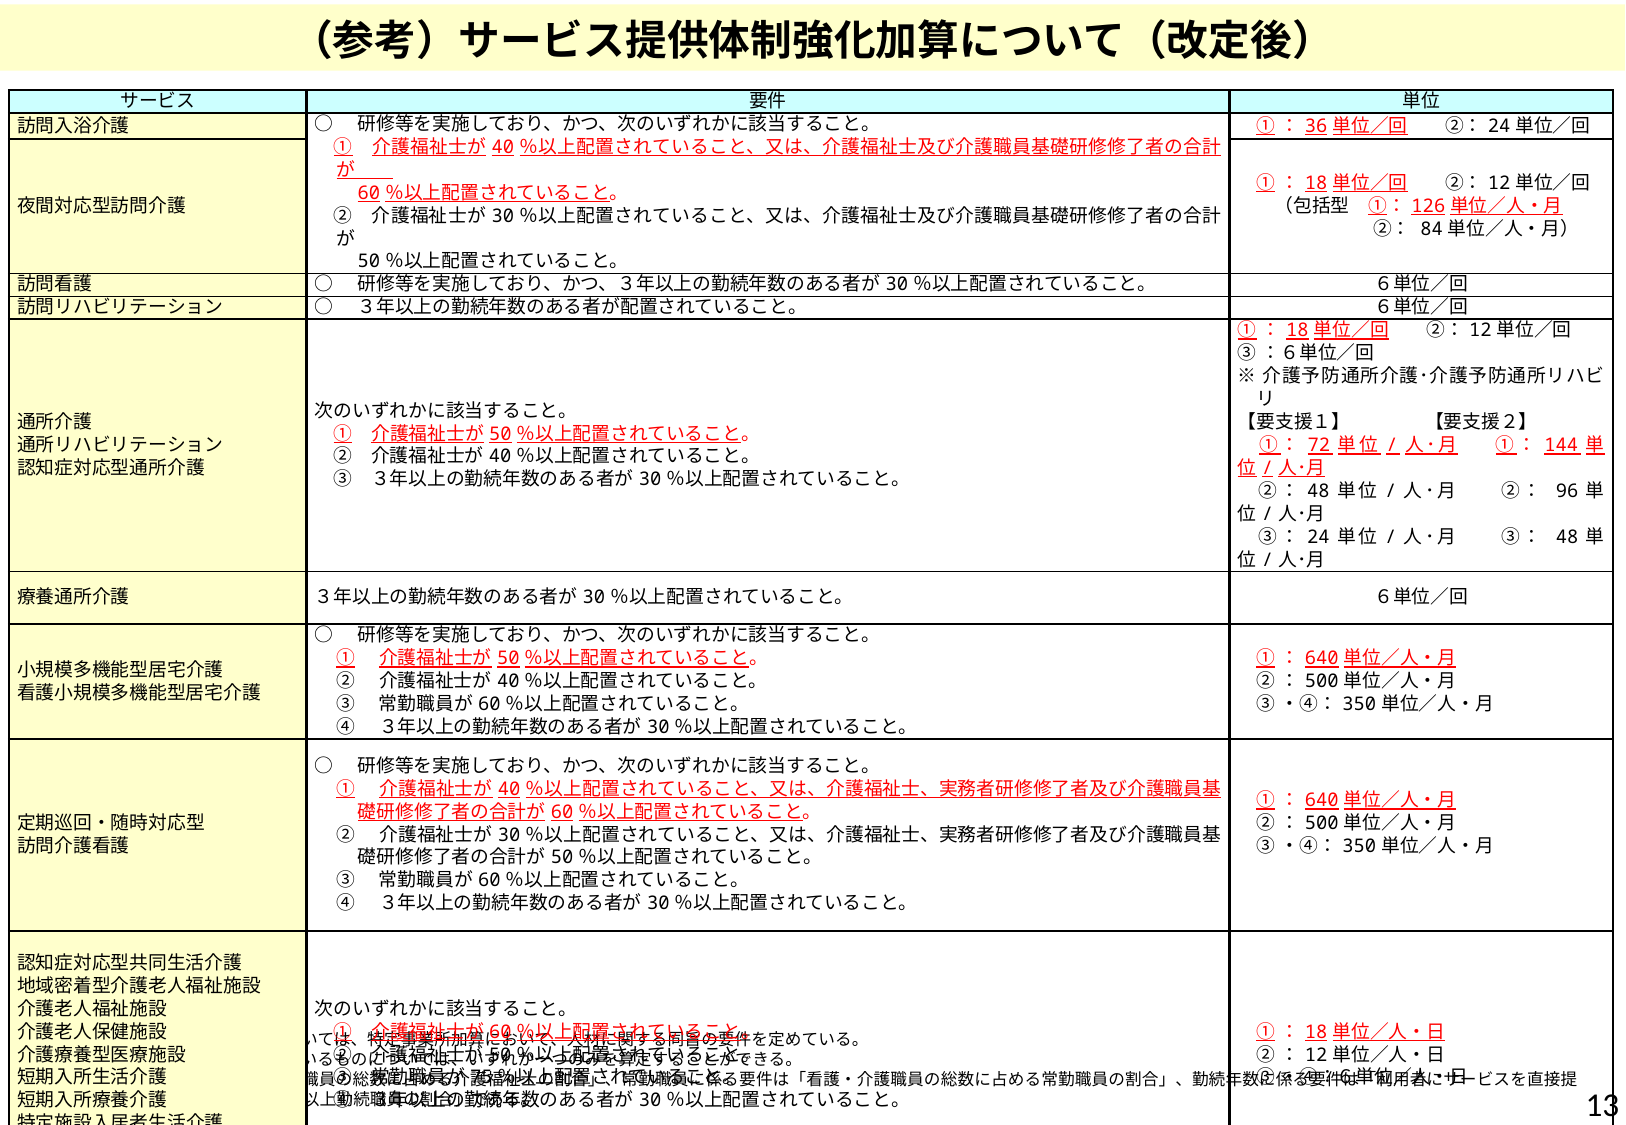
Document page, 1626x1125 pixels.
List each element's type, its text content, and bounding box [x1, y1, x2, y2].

table_cell 次のいずれかに該当すること。 ① 介護福祉士が50％以上配置されていること。 ② 介護福祉士が40％以上配置されていること。 ③ ３年以上の勤続年数のある者が30％以上配置されていること。 [308, 320, 1228, 571]
table_cell 通所介護 通所リハビリテーション 認知症対応型通所介護 [10, 320, 305, 571]
table_cell ○ 研修等を実施しており、かつ、次のいずれかに該当すること。 ① 介護福祉士が40％以上配置されていること、又は、介護福祉士及び介護職員基礎研修修了者の合計が 60％以上配置されていること。 ② 介護福祉士が30％以上配置されていること、又は、介護福祉士及び介護職員基礎研修修了者の合計が 50％以上配置されていること。 [308, 114, 1228, 273]
table_cell 訪問リハビリテーション [10, 297, 305, 318]
text_box （参考）サービス提供体制強化加算について（改定後） [0, 2, 1625, 73]
table_cell ６単位／回 [1231, 297, 1612, 318]
table_cell ○ 研修等を実施しており、かつ、３年以上の勤続年数のある者が30％以上配置されていること。 [308, 274, 1228, 296]
table_cell 定期巡回・随時対応型 訪問介護看護 [10, 740, 305, 930]
table_cell ６単位／回 [1231, 572, 1612, 623]
table_cell 小規模多機能型居宅介護 看護小規模多機能型居宅介護 [10, 625, 305, 738]
slide_number 13 [1614, 1082, 1625, 1125]
table_cell ３年以上の勤続年数のある者が30％以上配置されていること。 [308, 572, 1228, 623]
table_cell 訪問入浴介護 [10, 114, 305, 138]
table_cell 療養通所介護 [10, 572, 305, 623]
table_cell ①：18単位／人・日 ②：12単位／人・日 ③・④：６単位／人・日 [1231, 932, 1612, 1125]
table_cell ①：36単位／回 ②：24単位／回 [1231, 114, 1612, 138]
table_cell 夜間対応型訪問介護 [10, 140, 305, 273]
table_header サービス [10, 91, 305, 112]
table_header 単位 [1231, 91, 1612, 112]
table_cell ①：640単位／人・月 ②：500単位／人・月 ③・④：350単位／人・月 [1231, 740, 1612, 930]
table_cell ○ 研修等を実施しており、かつ、次のいずれかに該当すること。 ① 介護福祉士が50％以上配置されていること。 ② 介護福祉士が40％以上配置されていること。 ③ 常勤職員が60％以上配置されていること。 ④ ３年以上の勤続年数のある者が30％以上配置されていること。 [308, 625, 1228, 738]
table_cell ①：18単位／回 ②：12単位／回 ③：６単位／回 ※介護予防通所介護･介護予防通所リハビリ 【要支援１】 【要支援２】 ①：72単位/人･月 ①：144単位/人･月 ②：48単位/人･月 ②： 96単位/人･月 ③：24単位/人･月 ③： 48単位/人･月 [1231, 320, 1612, 571]
table_cell ①：640単位／人・月 ②：500単位／人・月 ③・④：350単位／人・月 [1231, 625, 1612, 738]
table_cell 訪問看護 [10, 274, 305, 296]
table_cell ①：18単位／回 ②：12単位／回 （包括型 ①：126単位／人・月 ②： 84単位／人・月） [1231, 140, 1612, 273]
table_cell ６単位／回 [1231, 274, 1612, 296]
table_cell ○ 研修等を実施しており、かつ、次のいずれかに該当すること。 ① 介護福祉士が40％以上配置されていること、又は、介護福祉士、実務者研修修了者及び介護職員基礎研修修了者の合計が60％以上配置されていること。 ② 介護福祉士が30％以上配置されていること、又は、介護福祉士、実務者研修修了者及び介護職員基礎研修修了者の合計が50％以上配置されていること。 ③ 常勤職員が60％以上配置されていること。 ④ ３年以上の勤続年数のある者が30％以上配置されていること。 [308, 740, 1228, 930]
table_cell 次のいずれかに該当すること。 ① 介護福祉士が60％以上配置されていること。 ② 介護福祉士が50％以上配置されていること。 ③ 常勤職員が75％以上配置されていること。 ④ ３年以上の勤続年数のある者が30％以上配置されていること。 [308, 932, 1228, 1125]
table_cell 認知症対応型共同生活介護 地域密着型介護老人福祉施設 介護老人福祉施設 介護老人保健施設 介護療養型医療施設 短期入所生活介護 短期入所療養介護 特定施設入居者生活介護 地域密着型特定施設入居者生活介護 [10, 932, 305, 1125]
table_header 要件 [308, 91, 1228, 112]
table_cell ○ ３年以上の勤続年数のある者が配置されていること。 [308, 297, 1228, 318]
